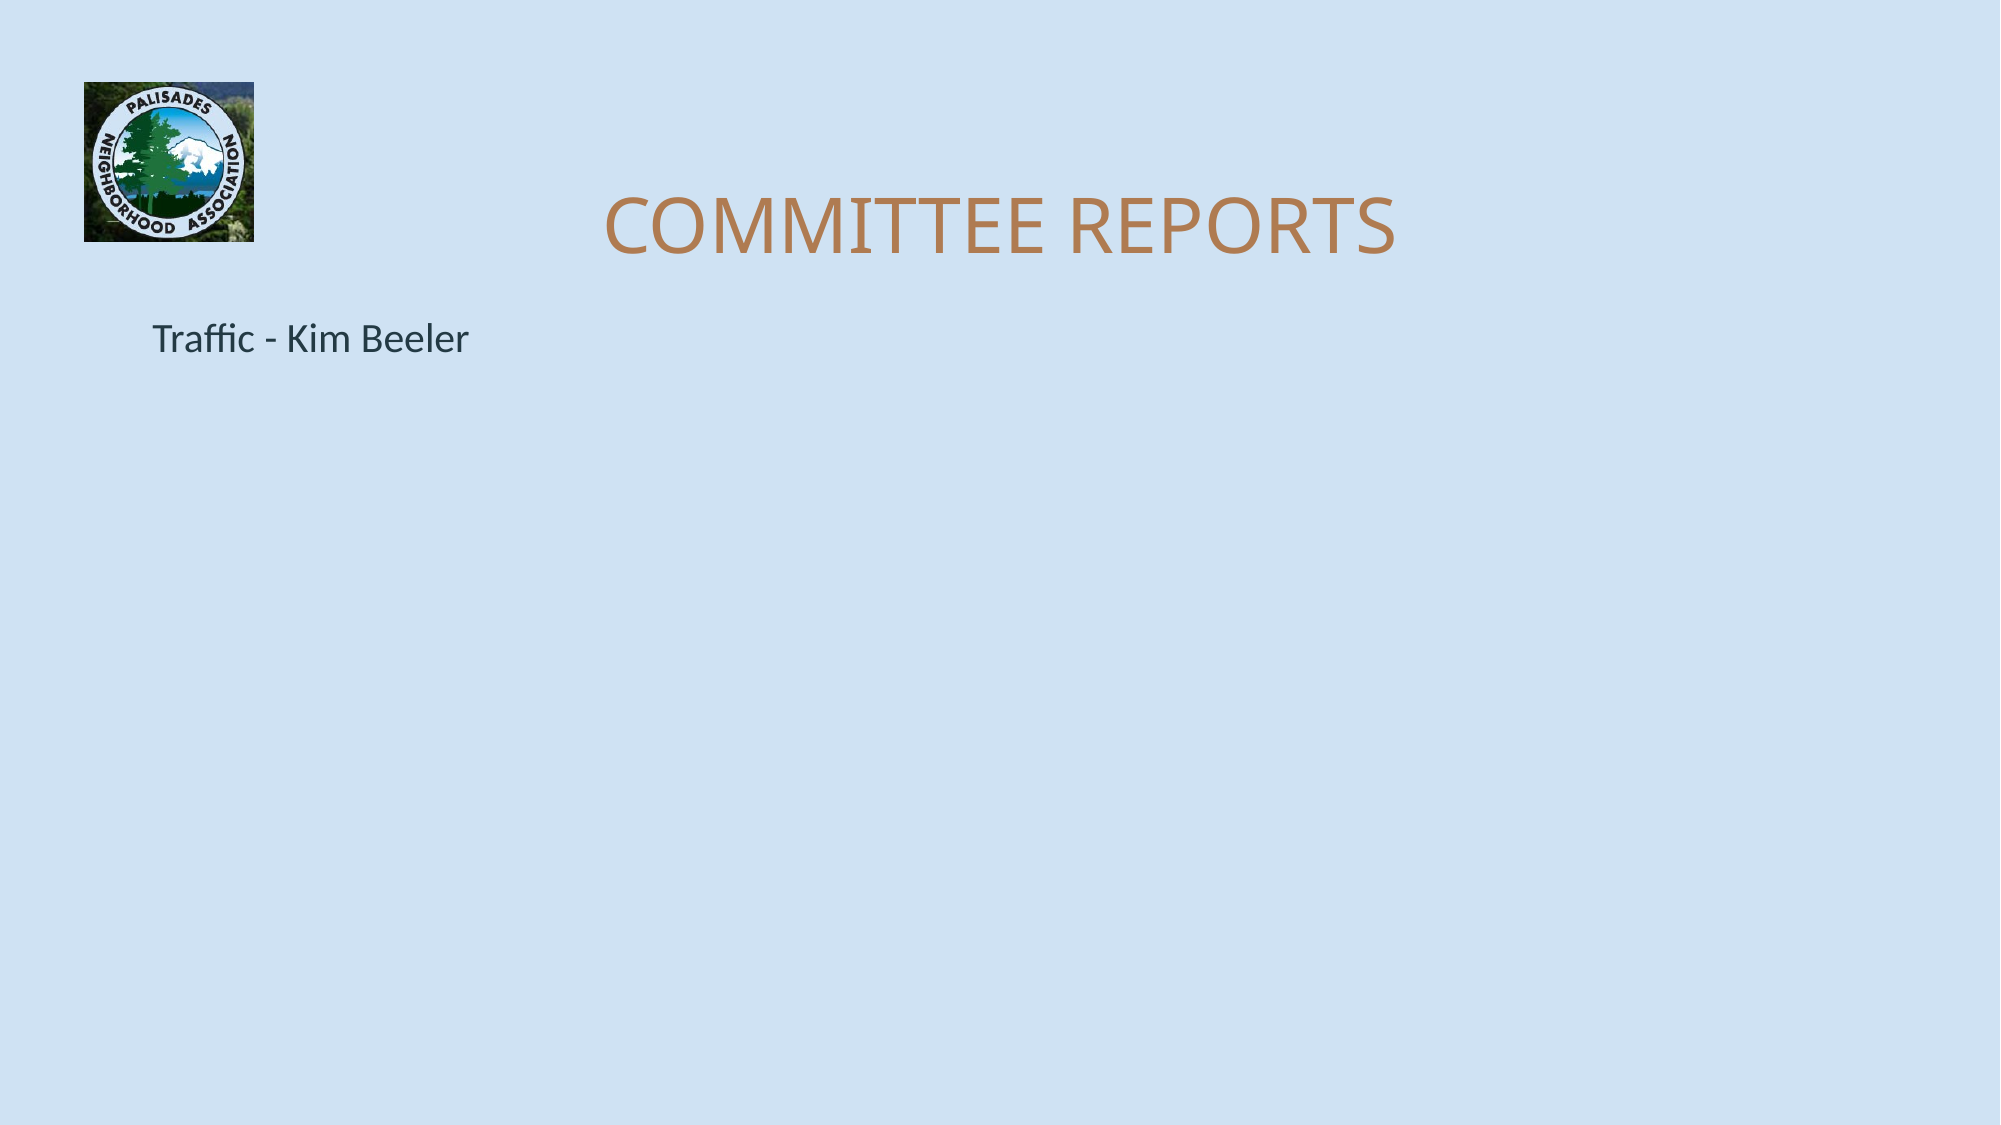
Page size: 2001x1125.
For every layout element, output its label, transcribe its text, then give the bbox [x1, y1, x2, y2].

title COMMITTEE REPORTS [137, 59, 1863, 278]
picture [84, 82, 254, 243]
list Traffic - Kim Beeler [137, 299, 1863, 1014]
